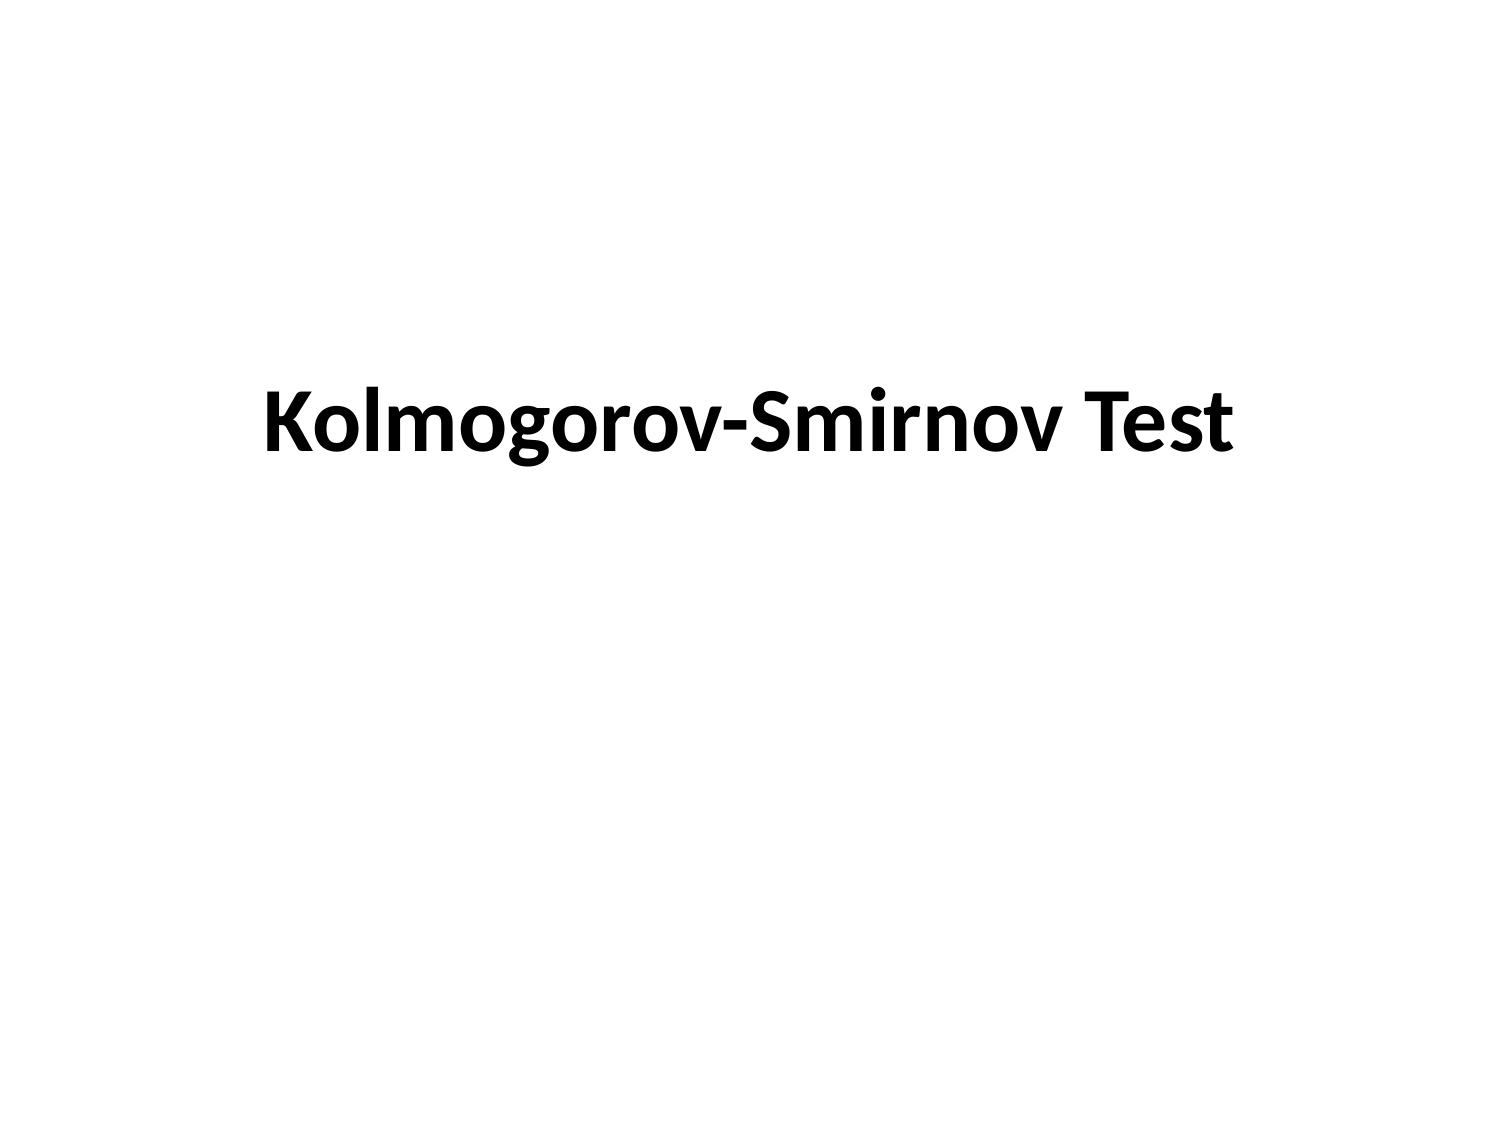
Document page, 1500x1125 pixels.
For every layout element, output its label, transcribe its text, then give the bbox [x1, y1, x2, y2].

title Kolmogorov-Smirnov Test [112, 349, 1388, 591]
